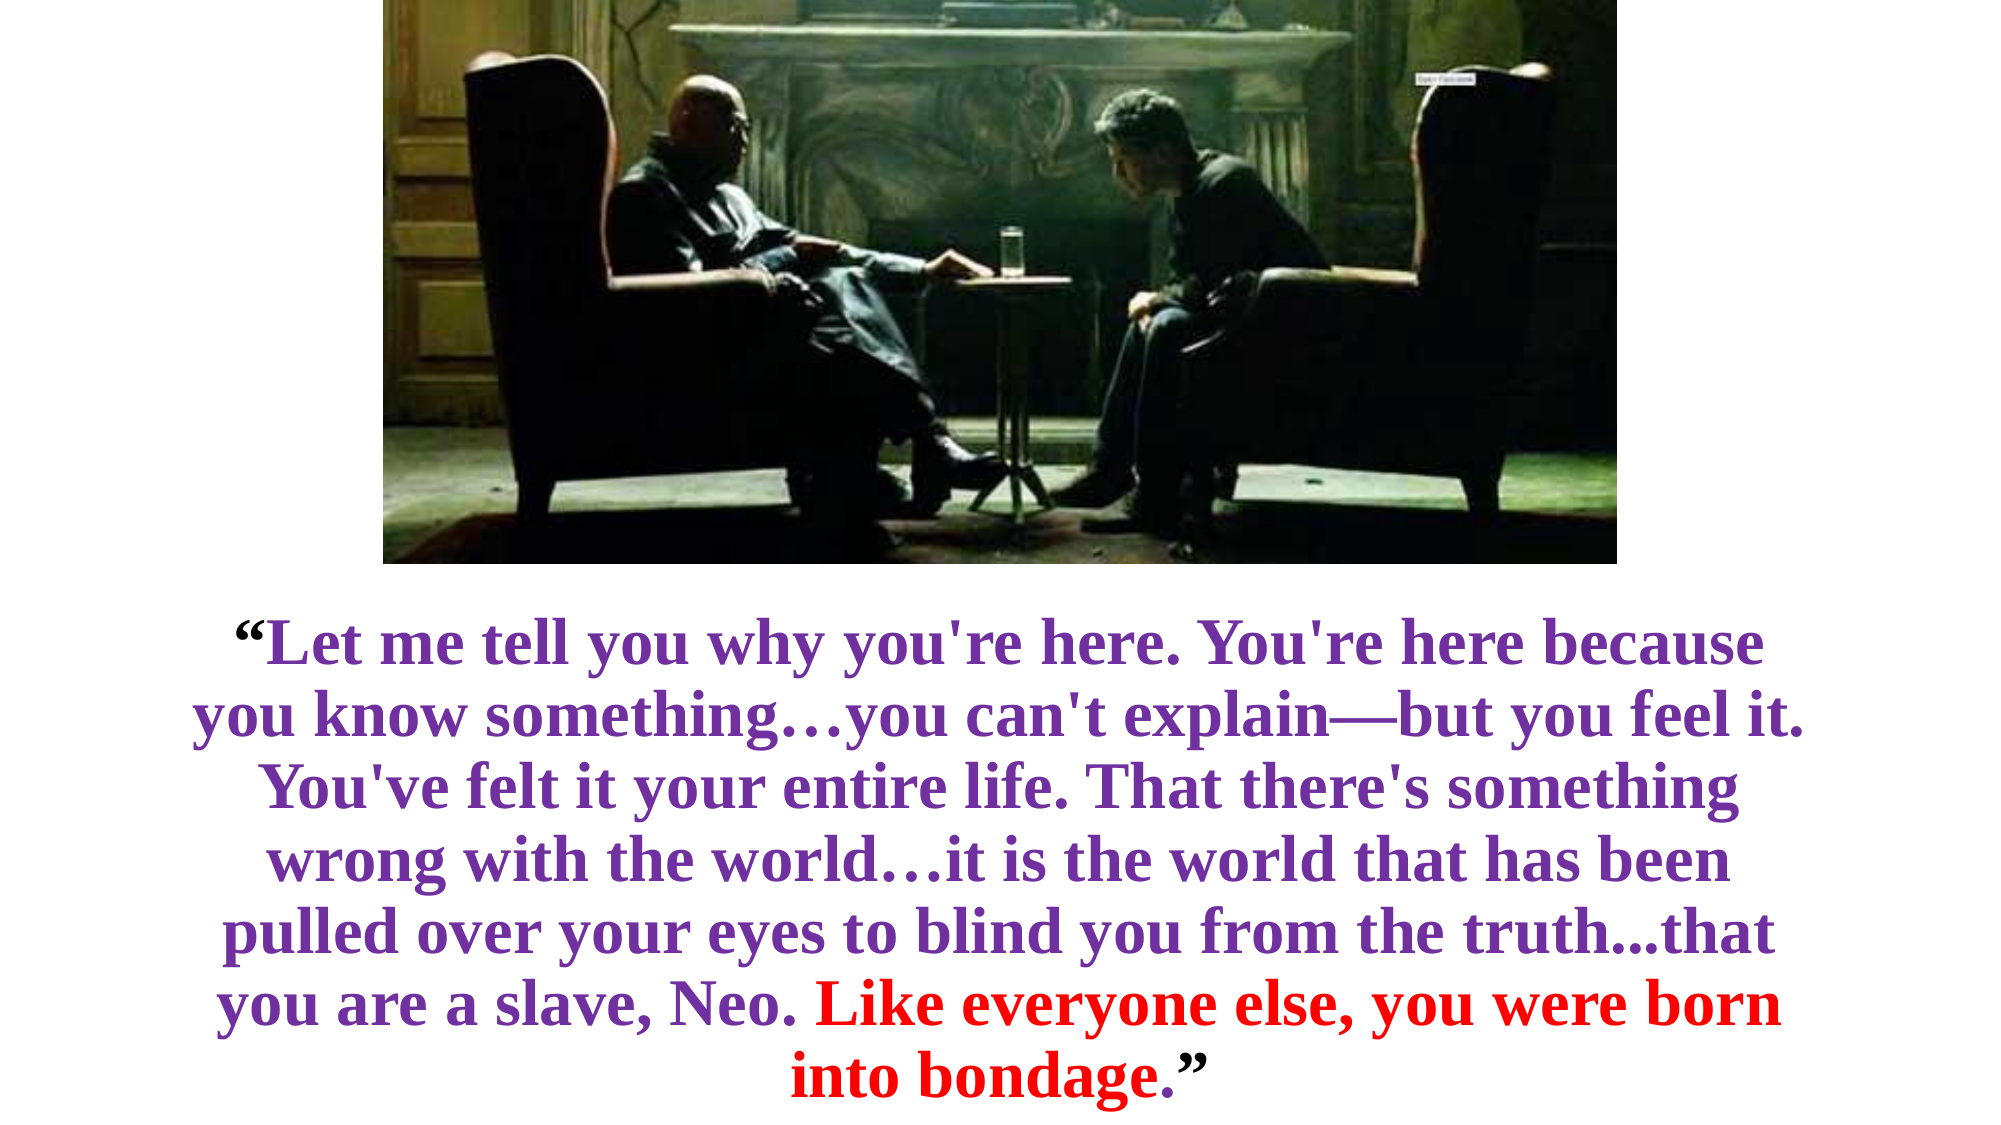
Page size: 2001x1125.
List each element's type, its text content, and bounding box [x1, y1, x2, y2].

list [383, 0, 1617, 564]
title “Let me tell you why you're here. You're here because you know something…you can't explain—but you feel it. You've felt it your entire life. That there's something wrong with the world…it is the world that has been pulled over your eyes to blind you from the truth...that you are a slave, Neo. Like everyone else, you were born into bondage.” [166, 593, 1834, 1125]
